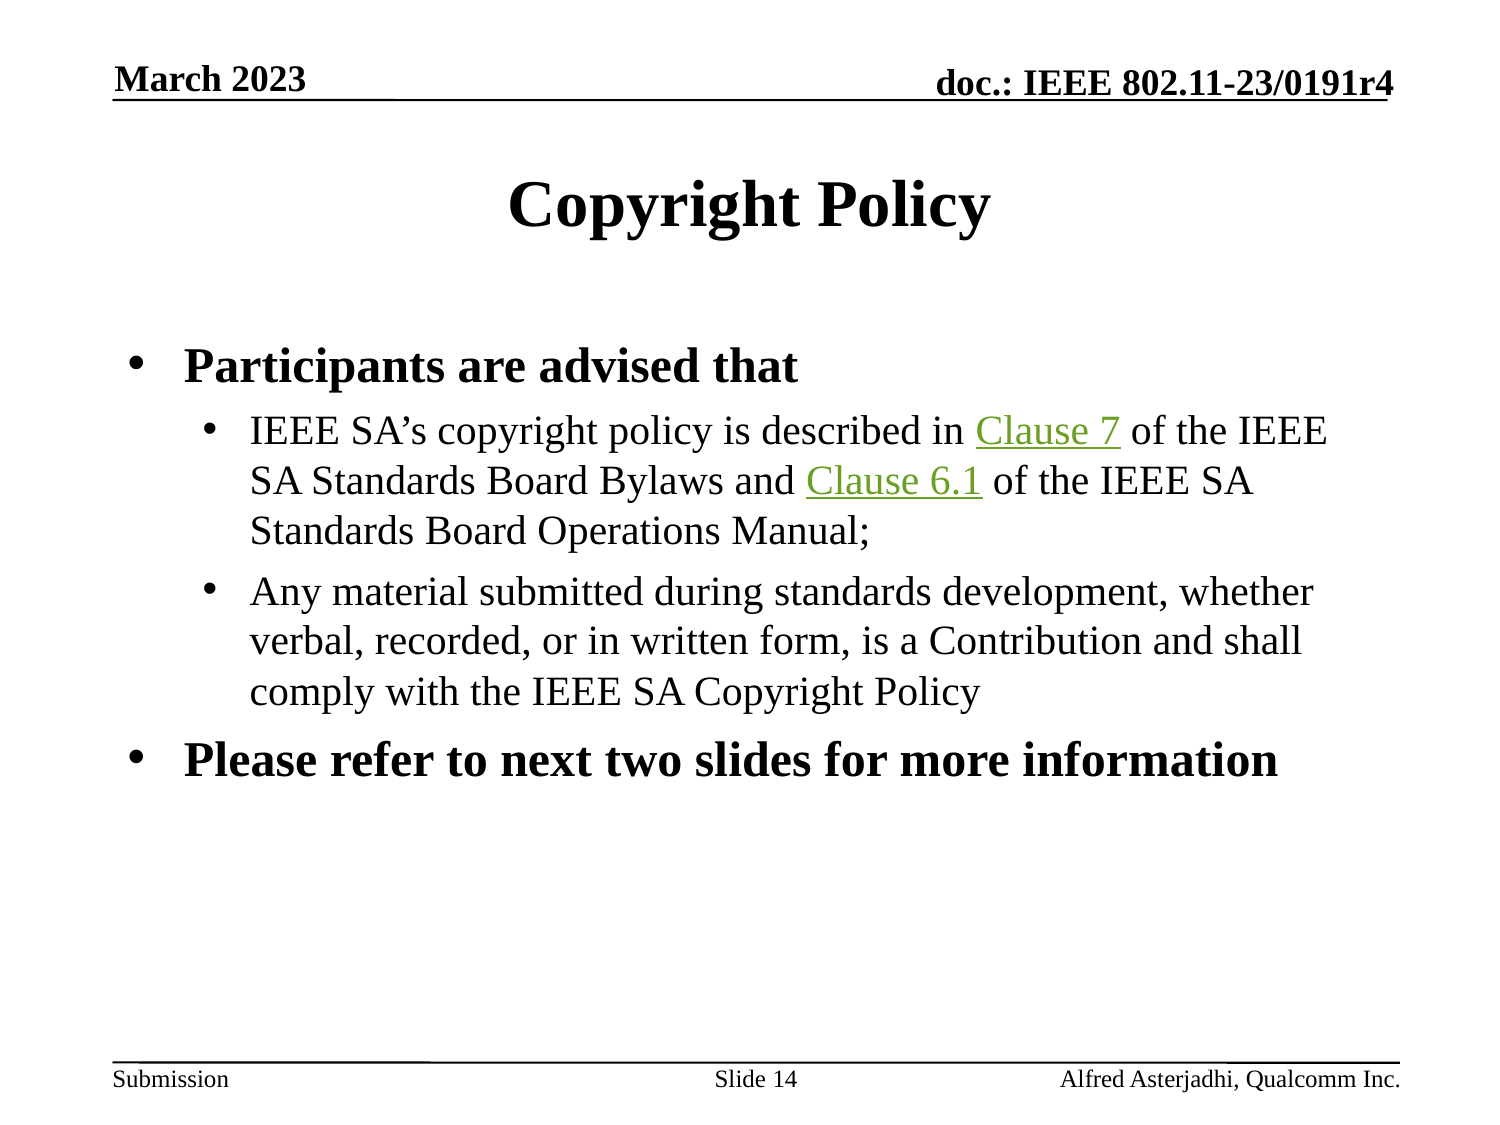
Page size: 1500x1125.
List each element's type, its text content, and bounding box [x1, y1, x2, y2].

footer Alfred Asterjadhi, Qualcomm Inc. [878, 1061, 1402, 1093]
title Copyright Policy [112, 112, 1388, 288]
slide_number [114, 54, 423, 100]
list Participants are advised that IEEE SA’s copyright policy is described in Clause 7 of the IEEE SA Standards Board Bylaws and Clause 6.1 of the IEEE SA Standards Board Operations Manual; Any material submitted during standards development, whether verbal, recorded, or in written form, is a Contribution and shall comply with the IEEE SA Copyright Policy Please refer to next two slides for more information [112, 324, 1388, 1000]
slide_number Slide 14 [712, 1061, 800, 1123]
